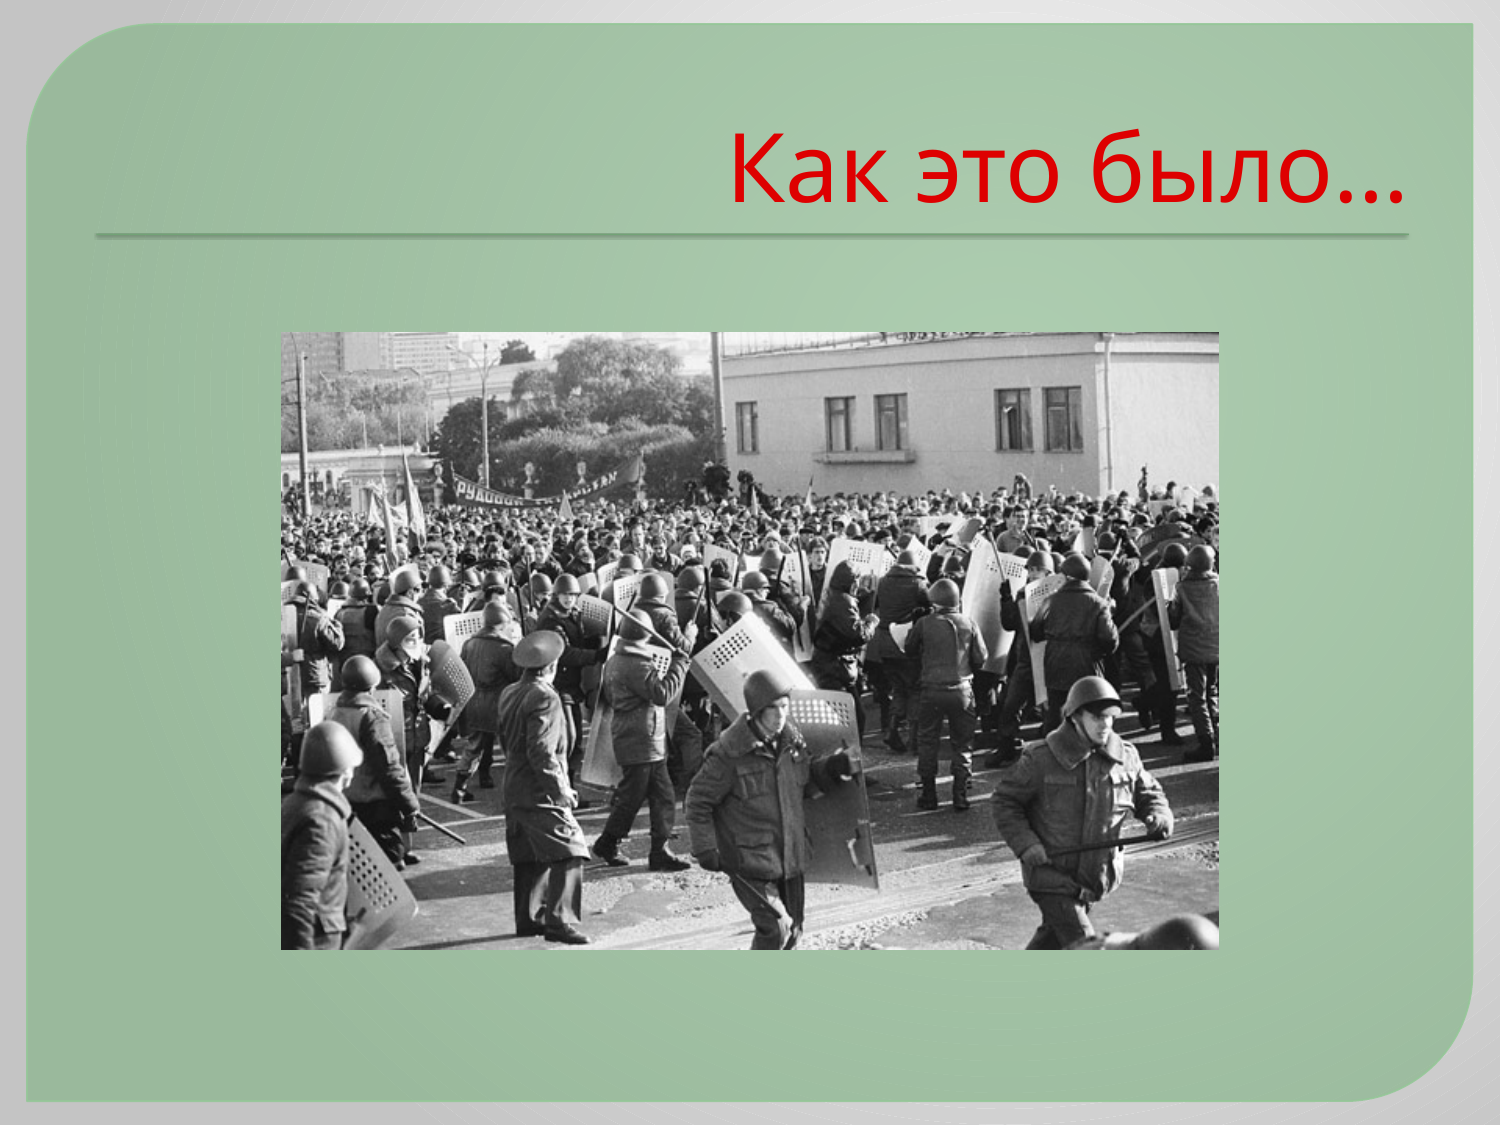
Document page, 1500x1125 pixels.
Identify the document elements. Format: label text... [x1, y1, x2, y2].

title Как это было… [75, 41, 1425, 230]
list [281, 332, 1219, 951]
